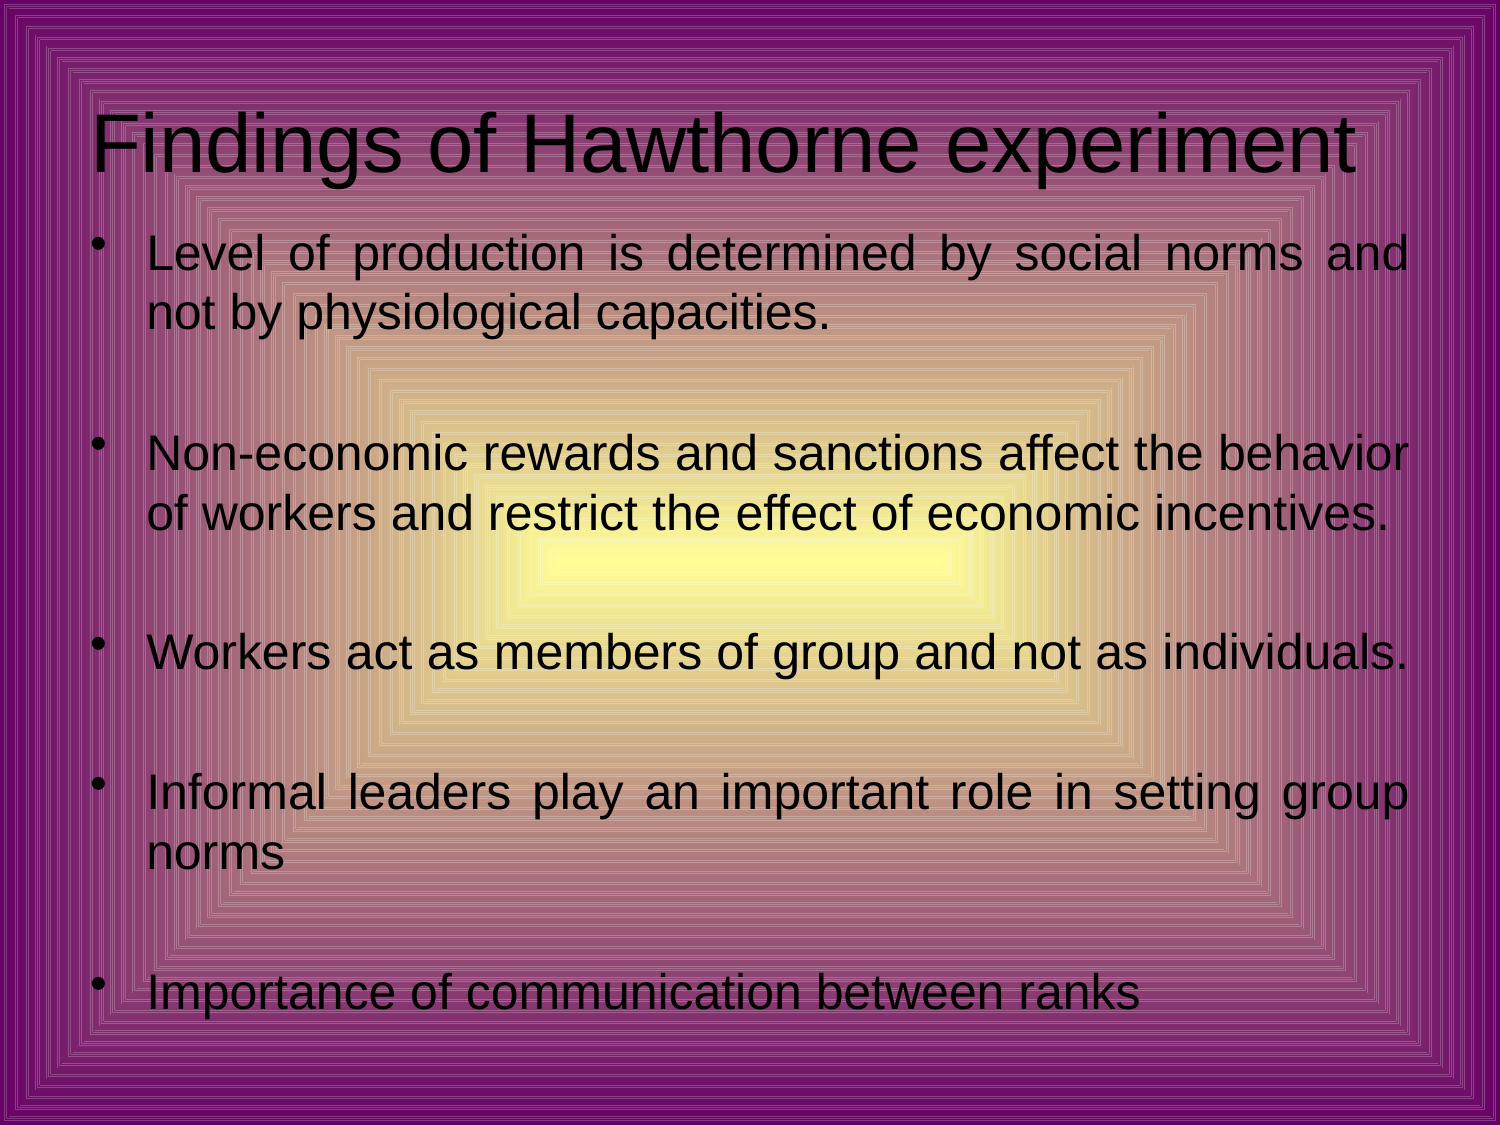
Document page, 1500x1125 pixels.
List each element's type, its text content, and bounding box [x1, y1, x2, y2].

list Level of production is determined by social norms and not by physiological capacities. Non-economic rewards and sanctions affect the behavior of workers and restrict the effect of economic incentives. Workers act as members of group and not as individuals. Informal leaders play an important role in setting group norms Importance of communication between ranks [74, 212, 1426, 1006]
title Findings of Hawthorne experiment [74, 44, 1426, 212]
